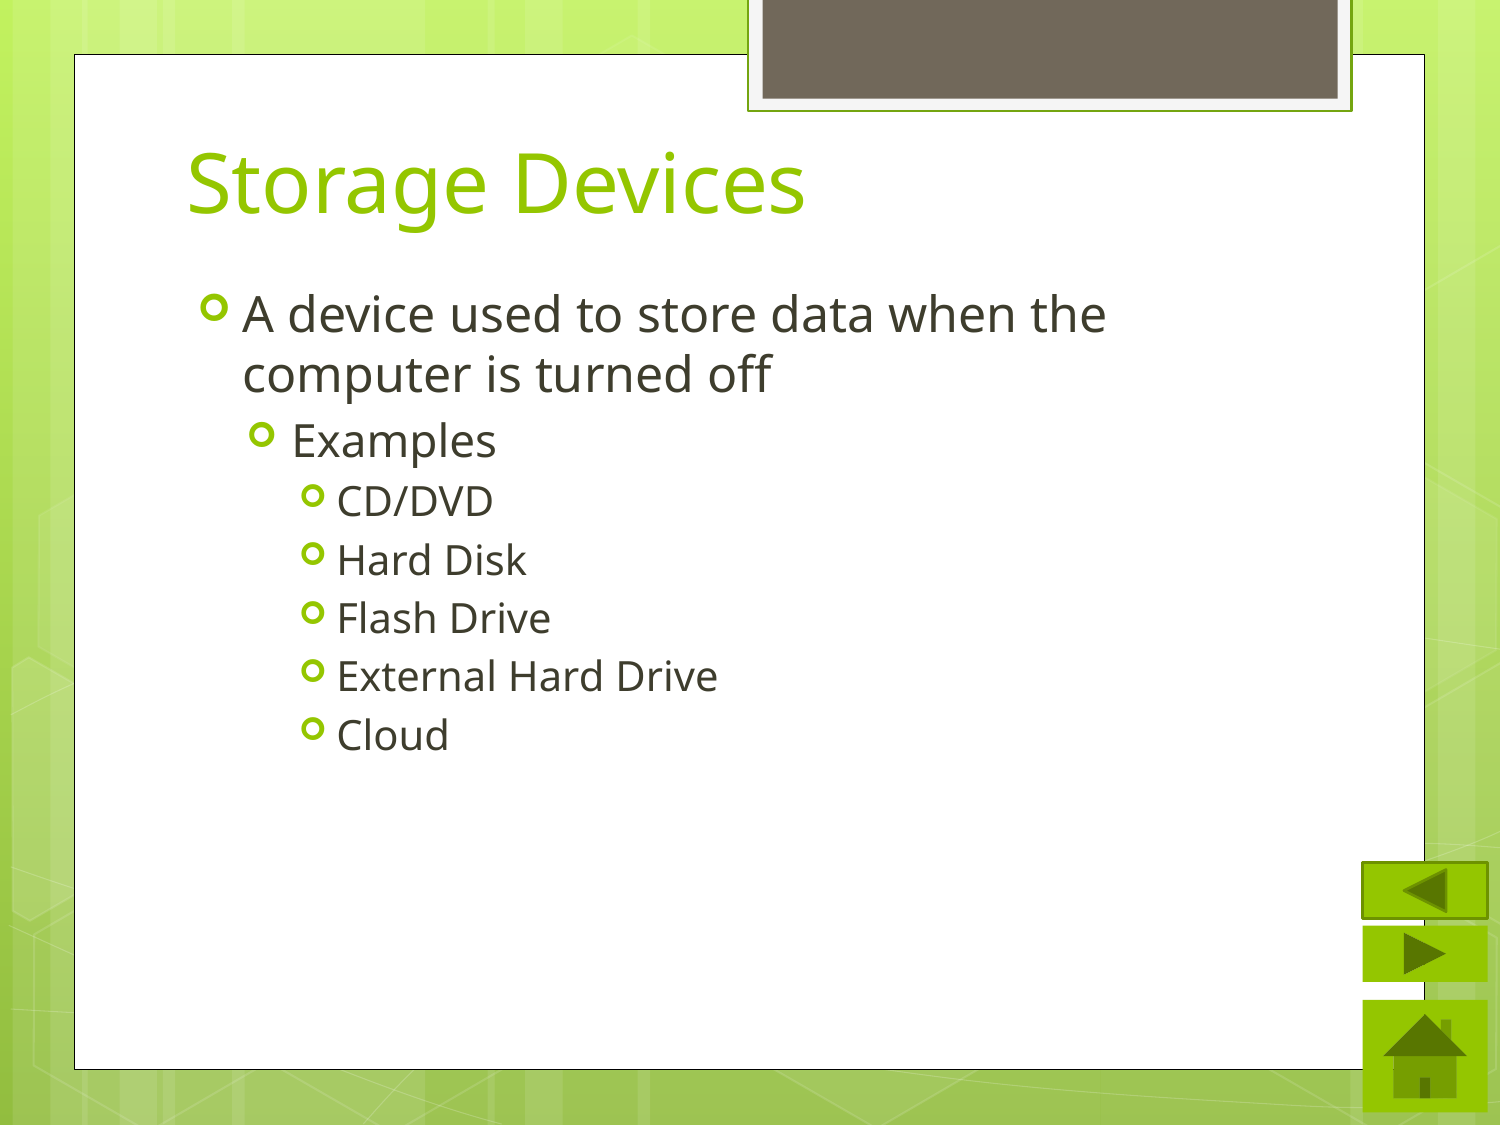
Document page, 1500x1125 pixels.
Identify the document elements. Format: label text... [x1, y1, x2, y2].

text_box [1361, 861, 1489, 920]
text_box [1361, 999, 1489, 1114]
list A device used to store data when the computer is turned off Examples CD/DVD Hard Disk Flash Drive External Hard Drive Cloud [171, 275, 1283, 957]
text_box [1361, 924, 1489, 983]
title Storage Devices [171, 50, 1324, 238]
